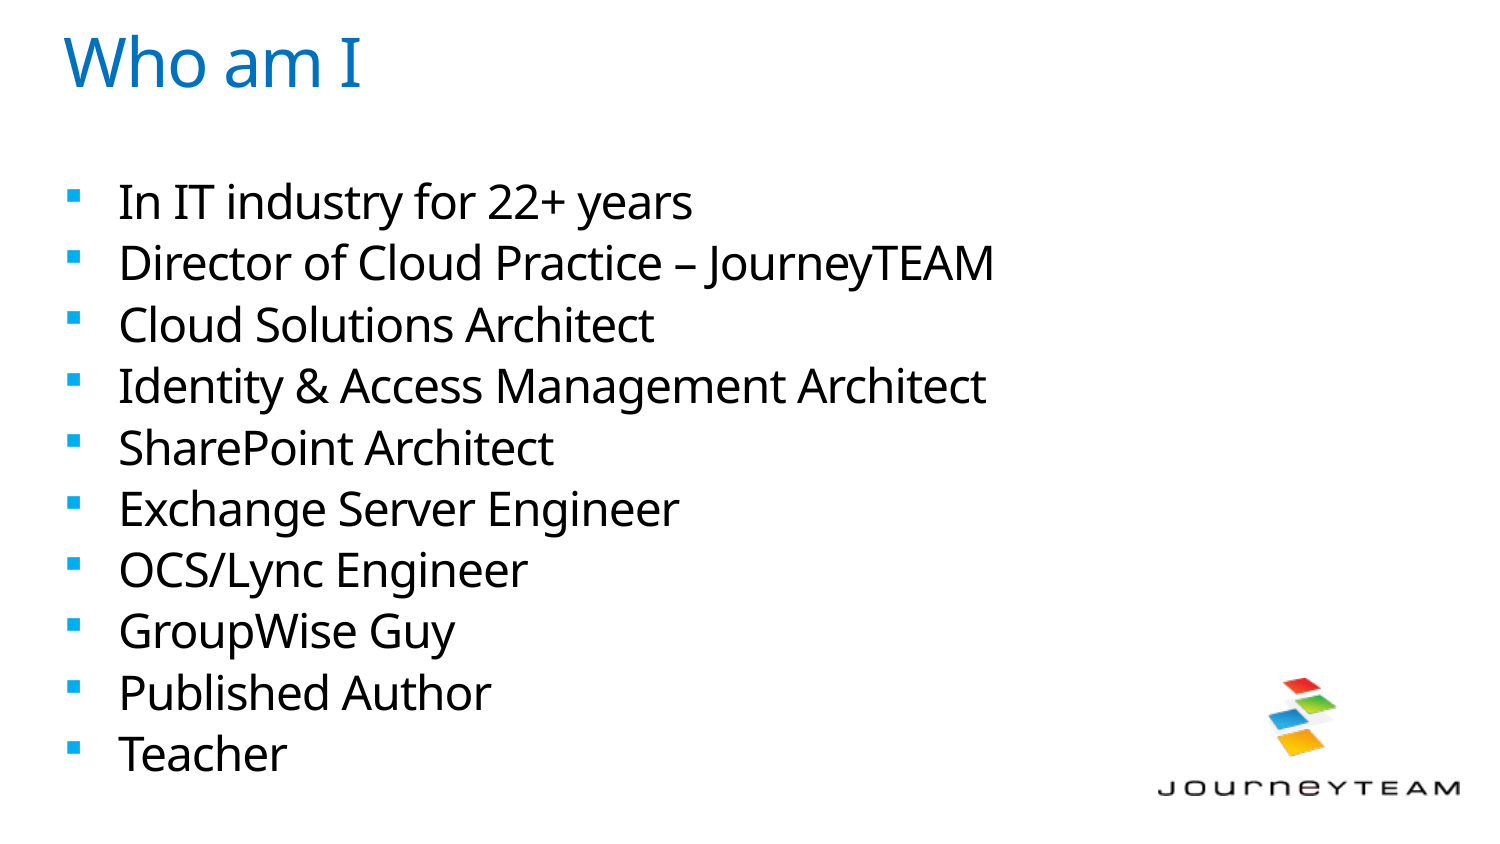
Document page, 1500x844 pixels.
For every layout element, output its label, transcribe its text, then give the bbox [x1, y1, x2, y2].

list In IT industry for 22+ years Director of Cloud Practice – JourneyTEAM Cloud Solutions Architect Identity & Access Management Architect SharePoint Architect Exchange Server Engineer OCS/Lync Engineer GroupWise Guy Published Author Teacher [63, 178, 1436, 788]
title Who am I [63, 28, 1436, 104]
picture [1158, 677, 1460, 797]
